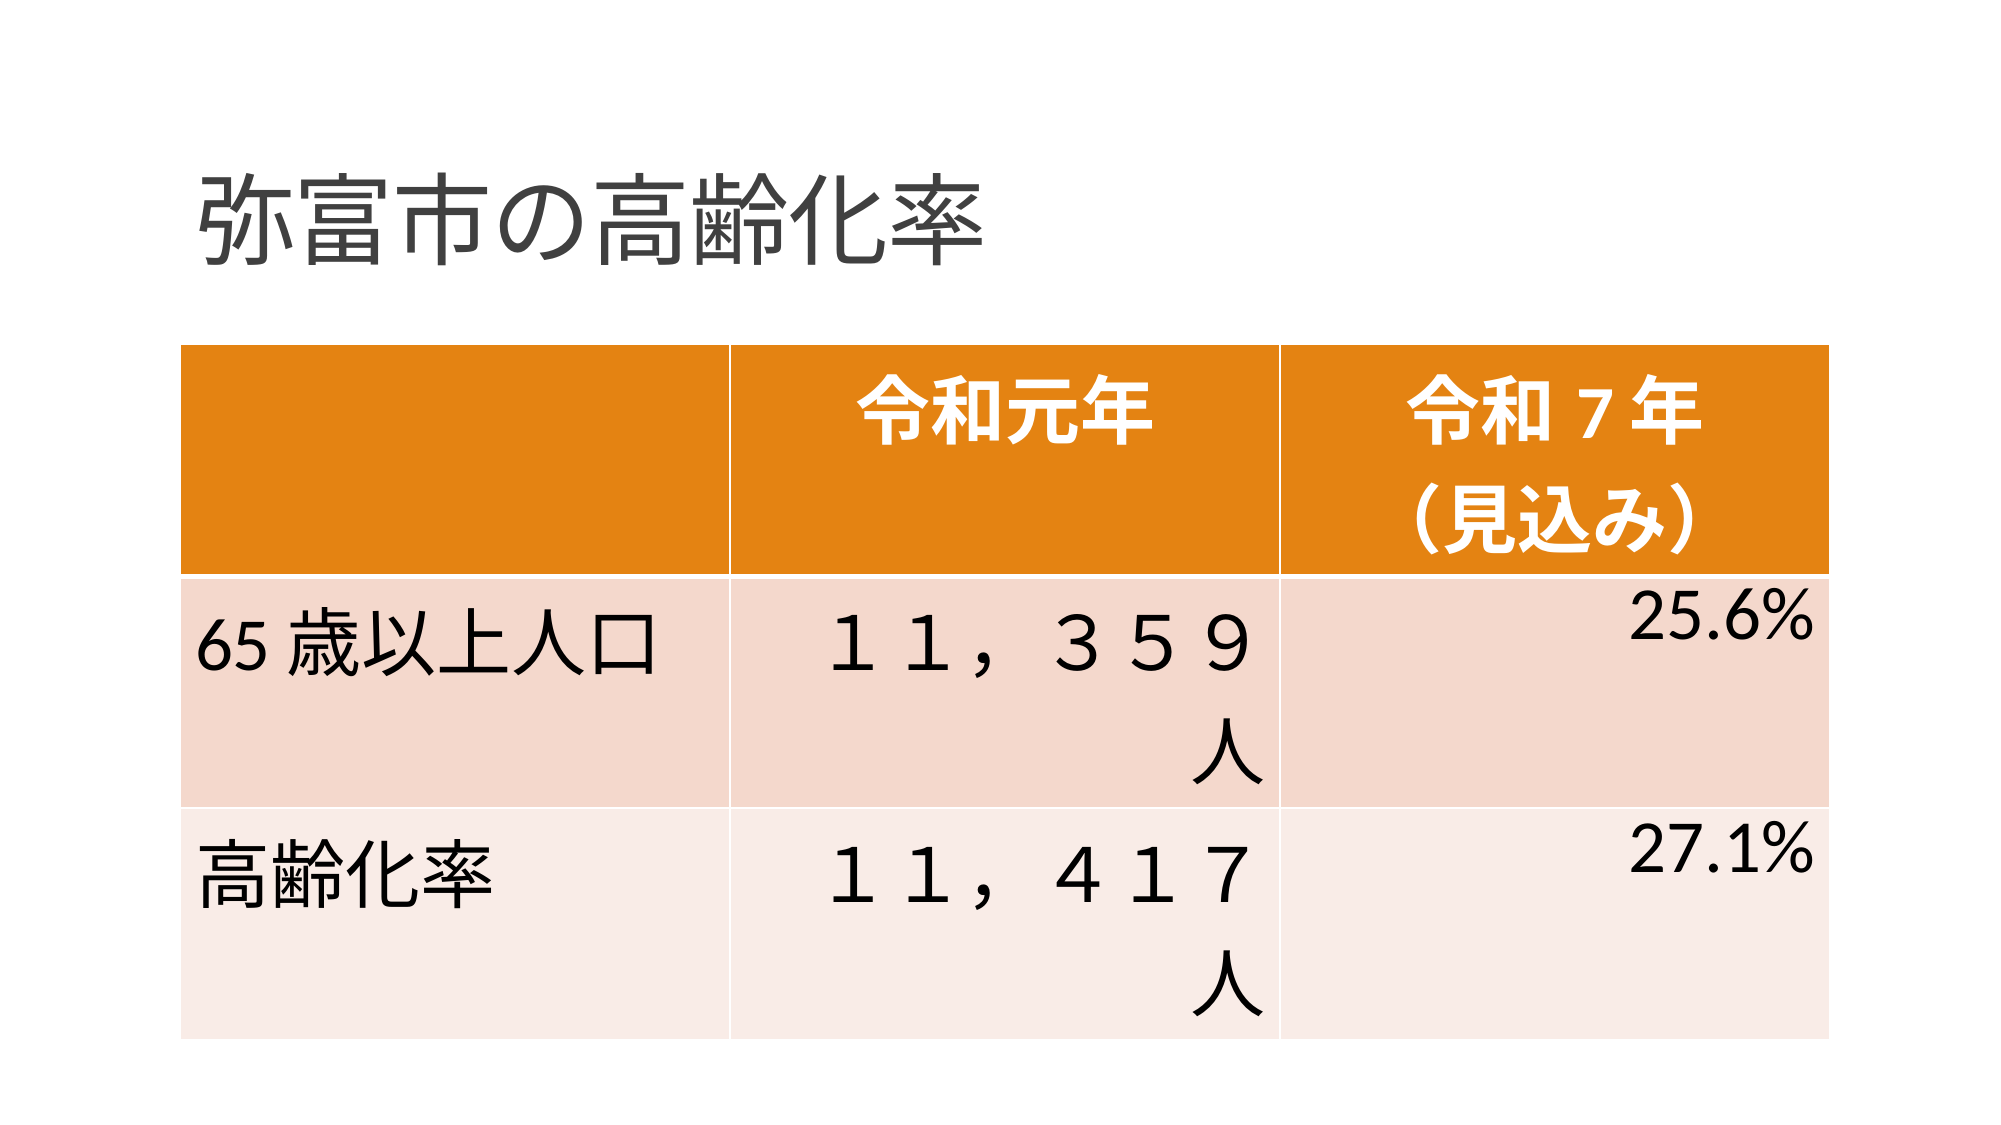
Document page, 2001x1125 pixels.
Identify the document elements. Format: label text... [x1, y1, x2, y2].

table_header 令和元年 [731, 345, 1279, 574]
table_cell 高齢化率 [181, 809, 729, 1039]
table_cell 27.1% [1281, 809, 1829, 1039]
table_cell 25.6% [1281, 579, 1829, 807]
table_cell １１，４１７人 [731, 809, 1279, 1039]
title 弥富市の高齢化率 [180, 47, 1830, 285]
table_header 令和7年 （見込み） [1281, 345, 1829, 574]
table_header [181, 345, 729, 574]
table_cell １１，３５９人 [731, 579, 1279, 807]
table_cell 65歳以上人口 [181, 579, 729, 807]
